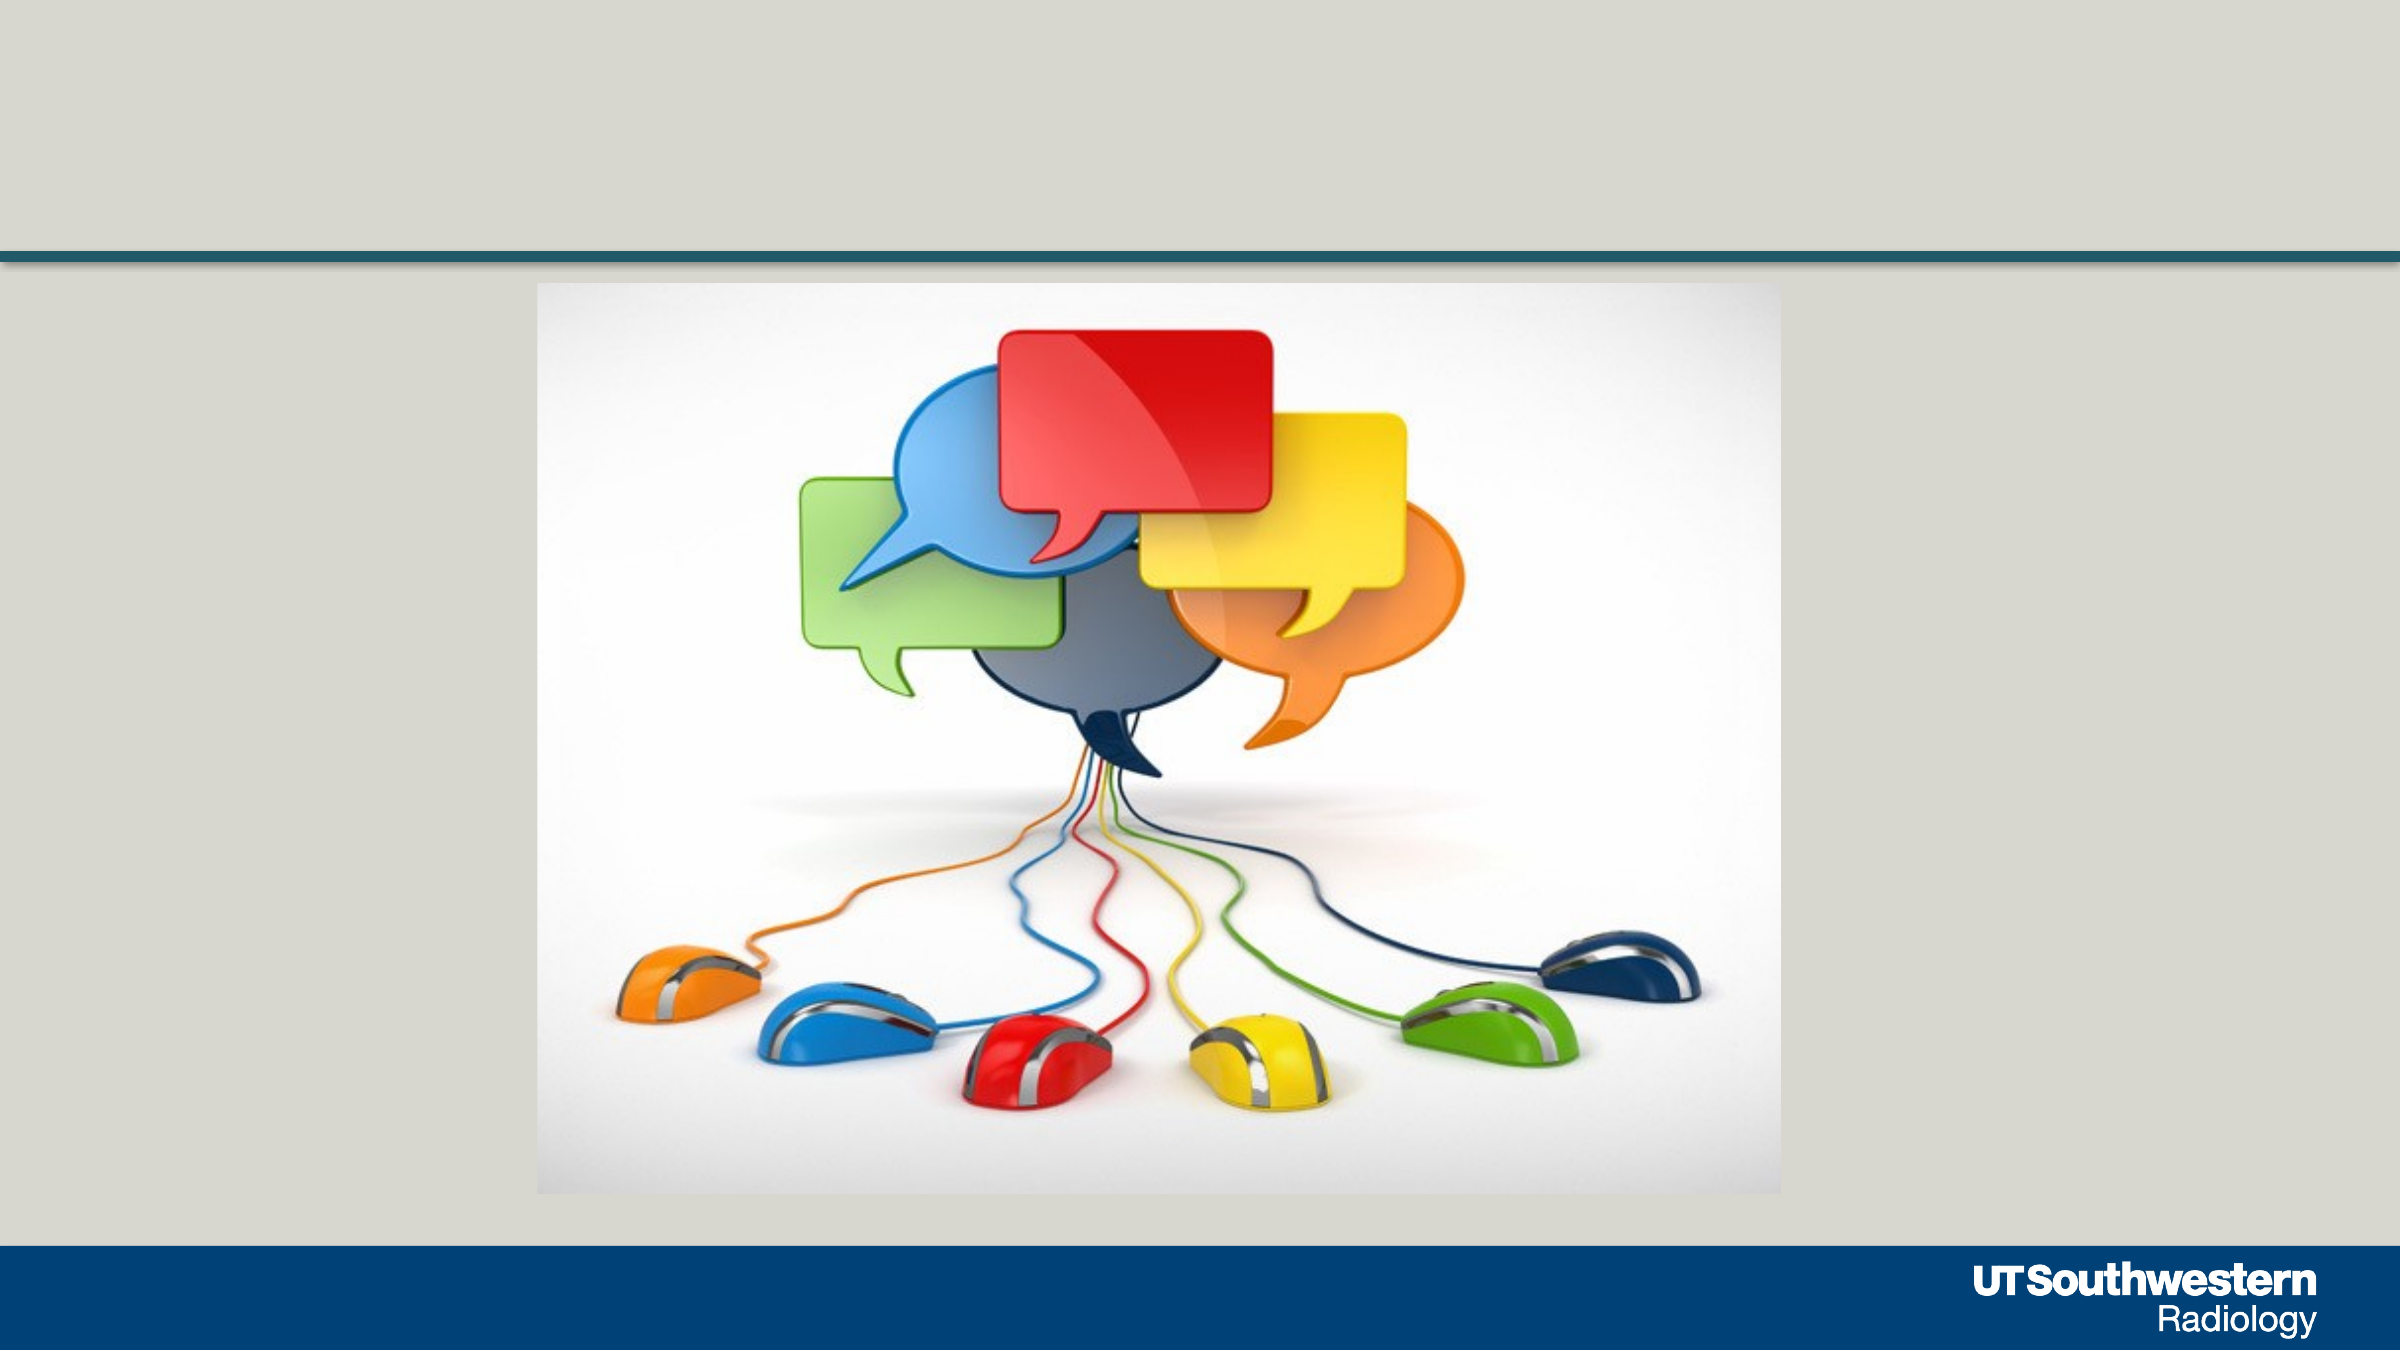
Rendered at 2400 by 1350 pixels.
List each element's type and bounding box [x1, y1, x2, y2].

picture [537, 283, 1782, 1194]
